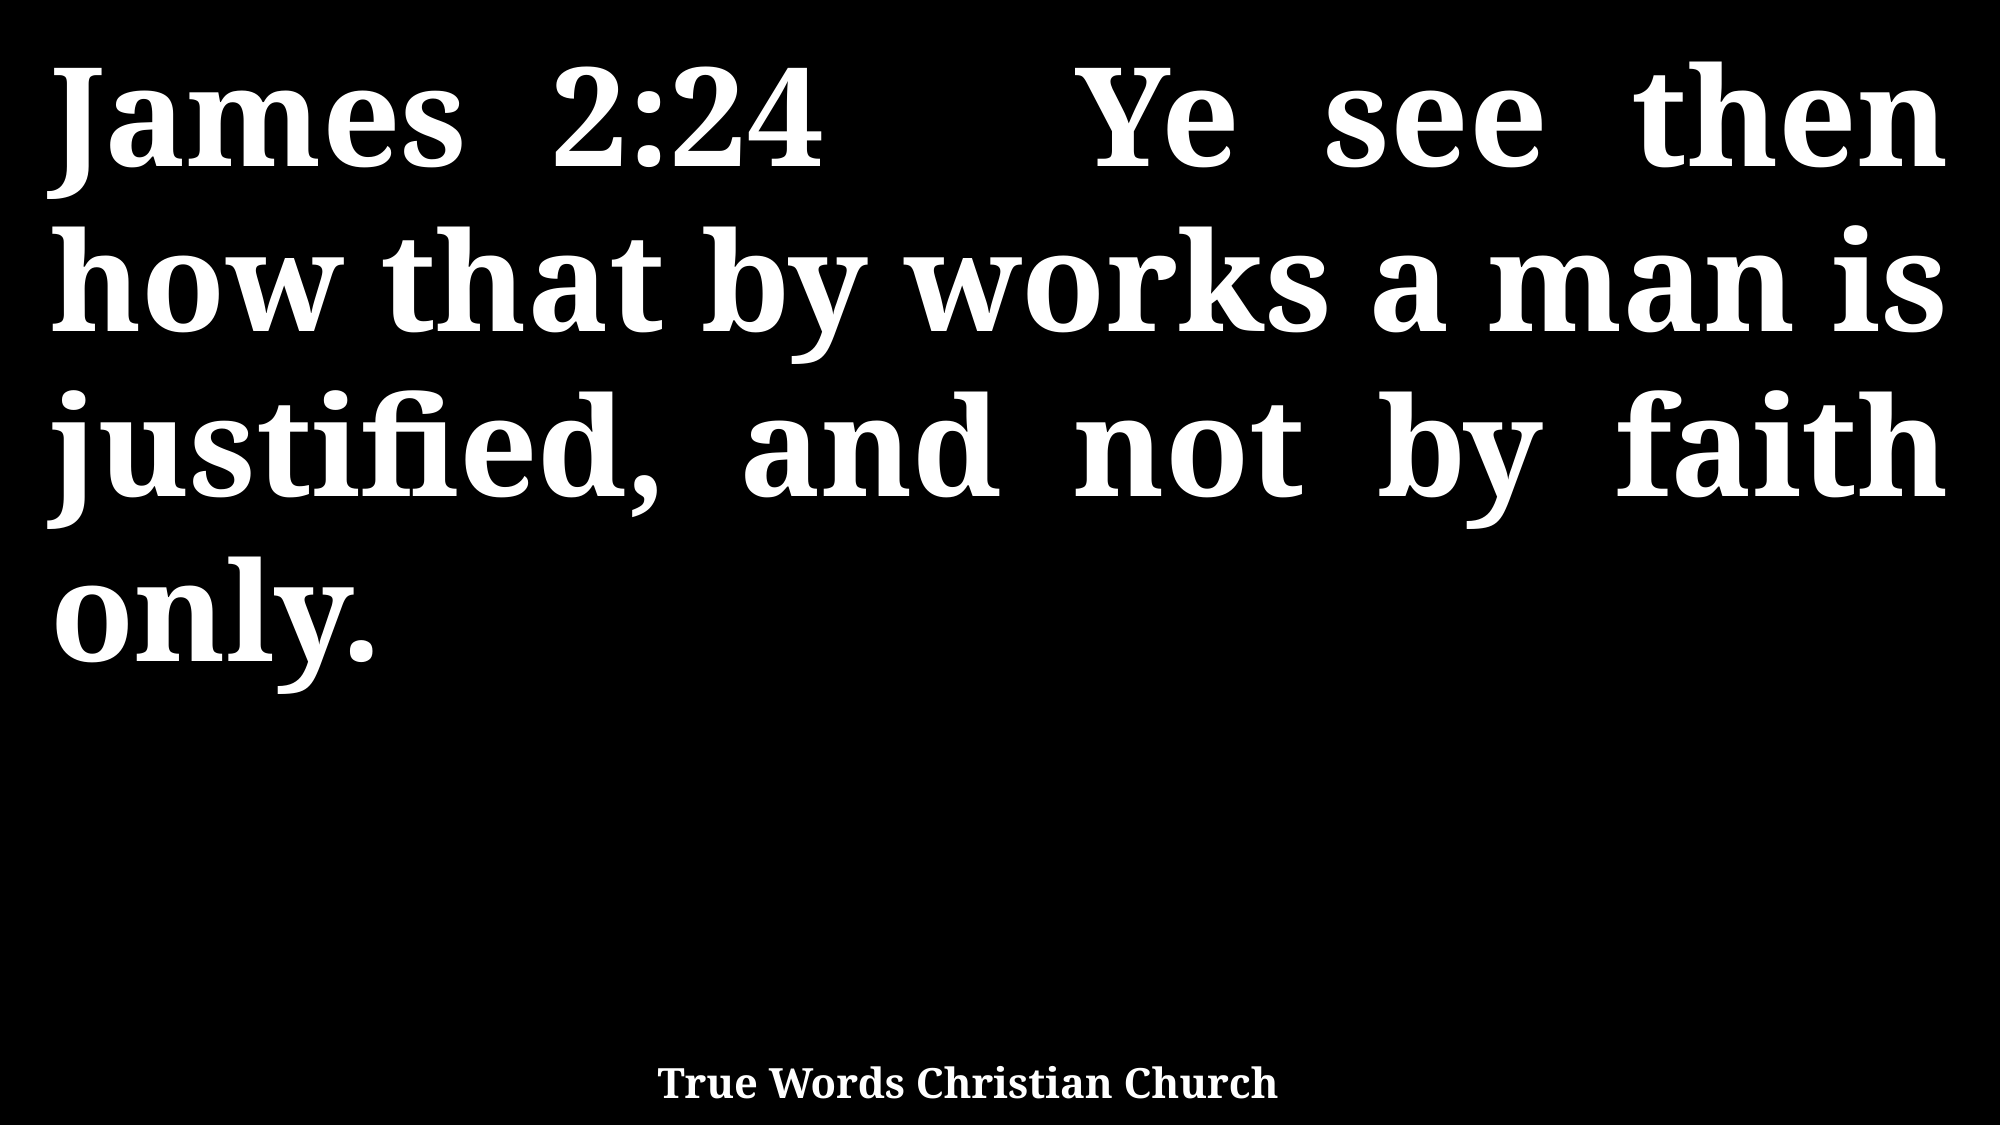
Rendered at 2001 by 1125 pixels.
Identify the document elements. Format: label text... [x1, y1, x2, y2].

text_box True Words Christian Church [642, 1049, 1294, 1114]
text_box James 2:24 Ye see then how that by works a man is justified, and not by faith only. [35, 21, 1965, 696]
